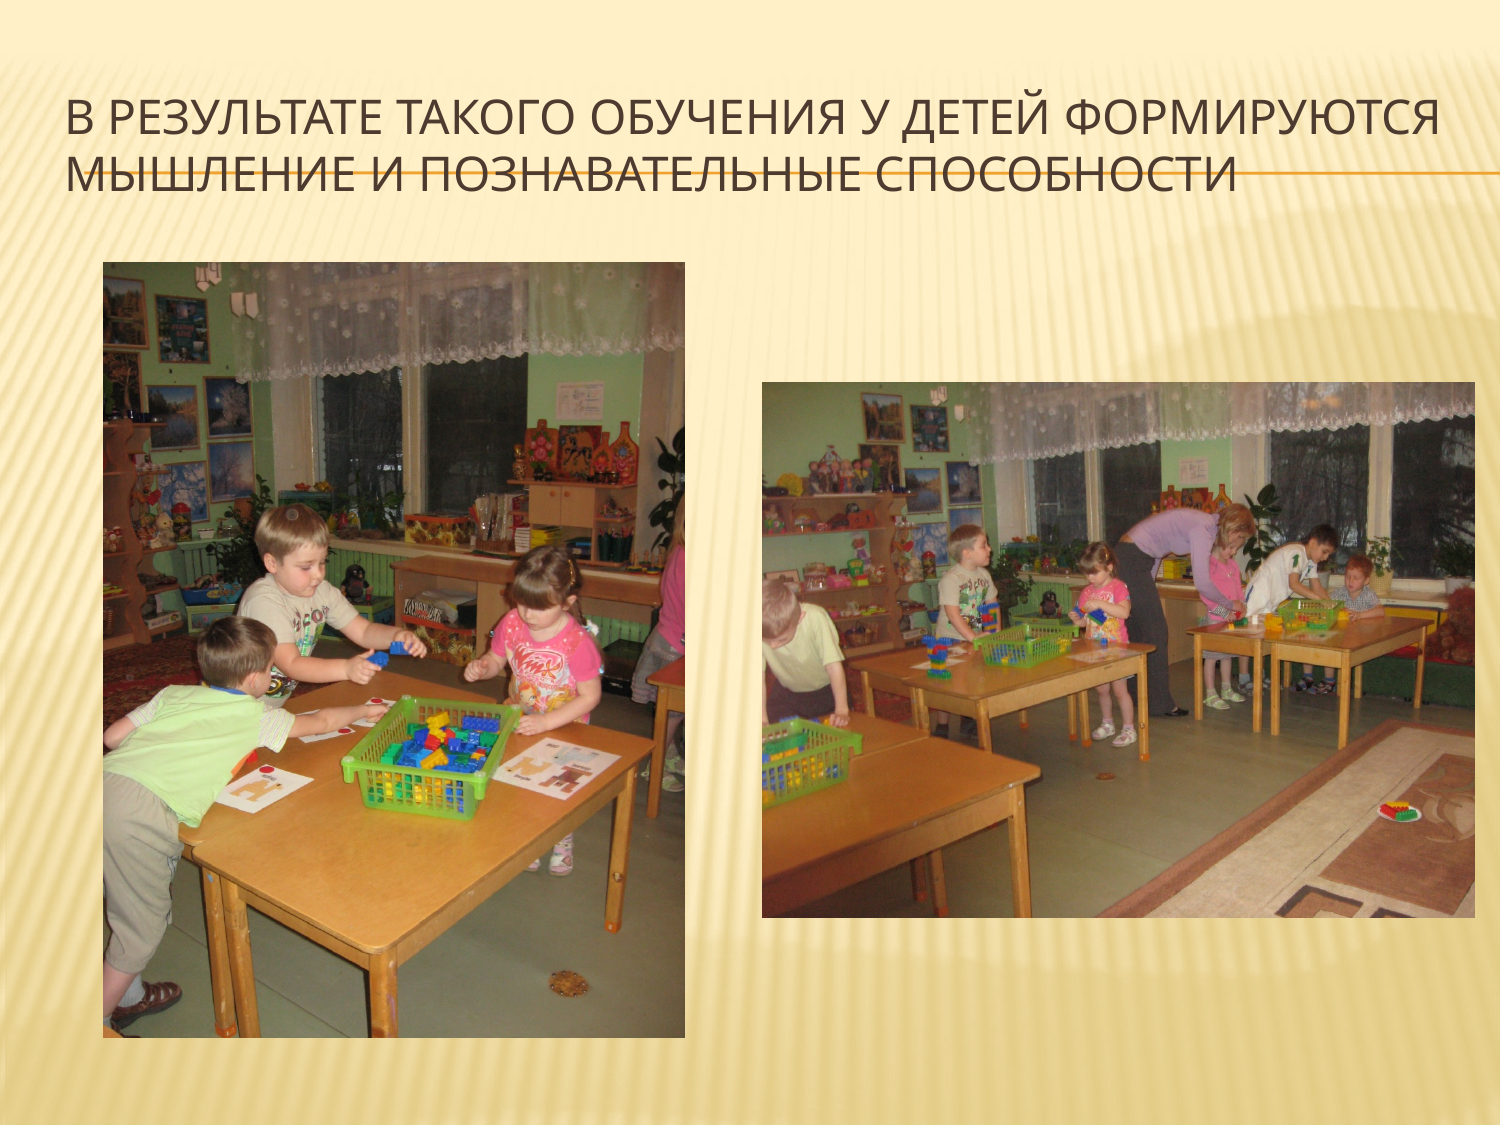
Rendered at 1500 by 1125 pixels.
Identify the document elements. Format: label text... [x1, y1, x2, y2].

title В результате такого обучения у детей формируются мышление и познавательные способности [49, 75, 1475, 213]
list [102, 262, 685, 1038]
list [762, 382, 1476, 918]
